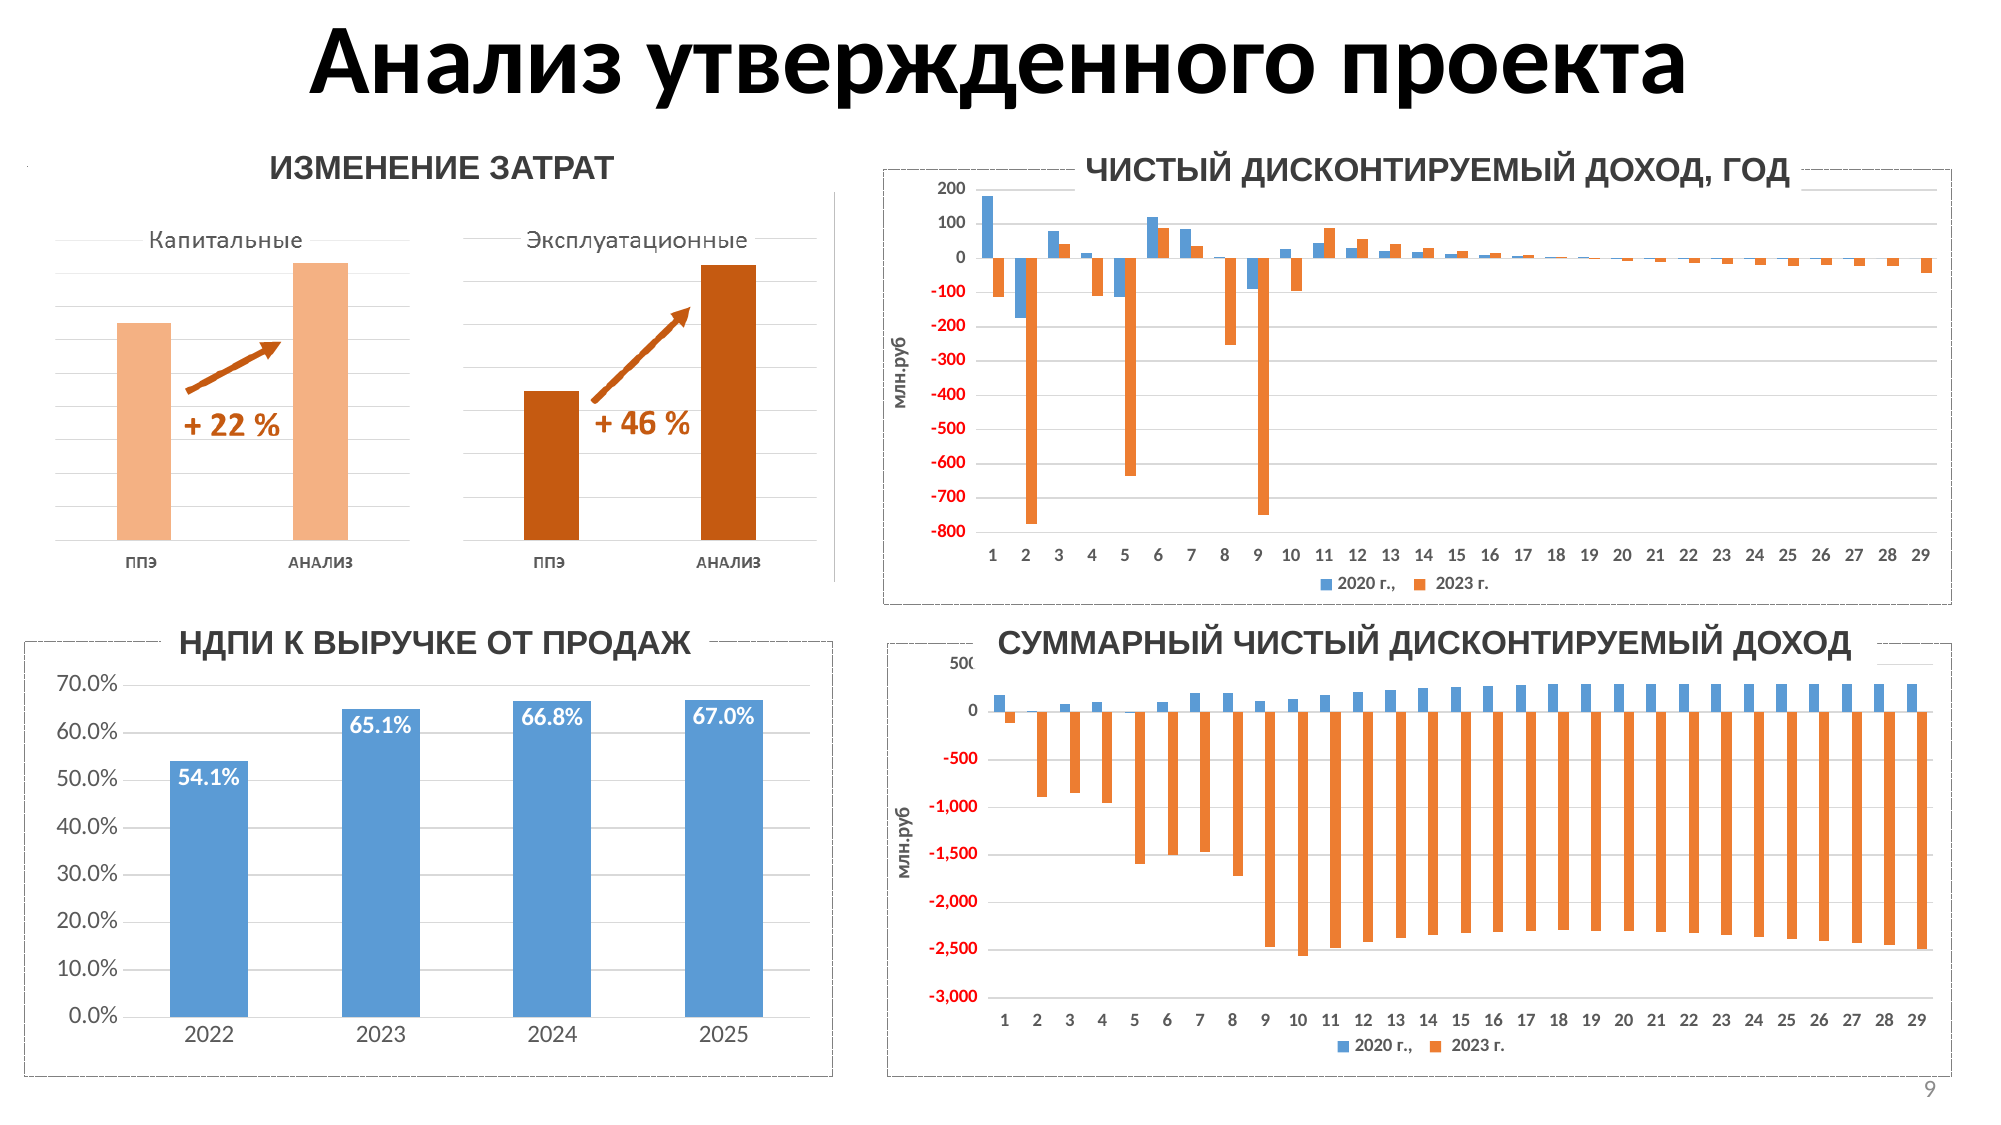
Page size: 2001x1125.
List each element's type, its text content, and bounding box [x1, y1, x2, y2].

slide_number 9 [1501, 1078, 1952, 1118]
text_box НДПИ К ВЫРУЧКЕ ОТ ПРОДАЖ [161, 613, 710, 641]
text_box Анализ утвержденного проекта [21, 0, 1978, 123]
chart [887, 643, 1952, 1078]
text_box ИЗМЕНЕНИЕ ЗАТРАТ [240, 138, 644, 166]
chart [27, 166, 837, 602]
chart [883, 168, 1952, 605]
text_box ЧИСТЫЙ ДИСКОНТИРУЕМЫЙ ДОХОД, ГОД [1074, 140, 1802, 168]
picture [37, 192, 835, 582]
text_box СУММАРНЫЙ ЧИСТЫЙ ДИСКОНТИРУЕМЫЙ ДОХОД [972, 613, 1878, 643]
chart [24, 641, 833, 1077]
